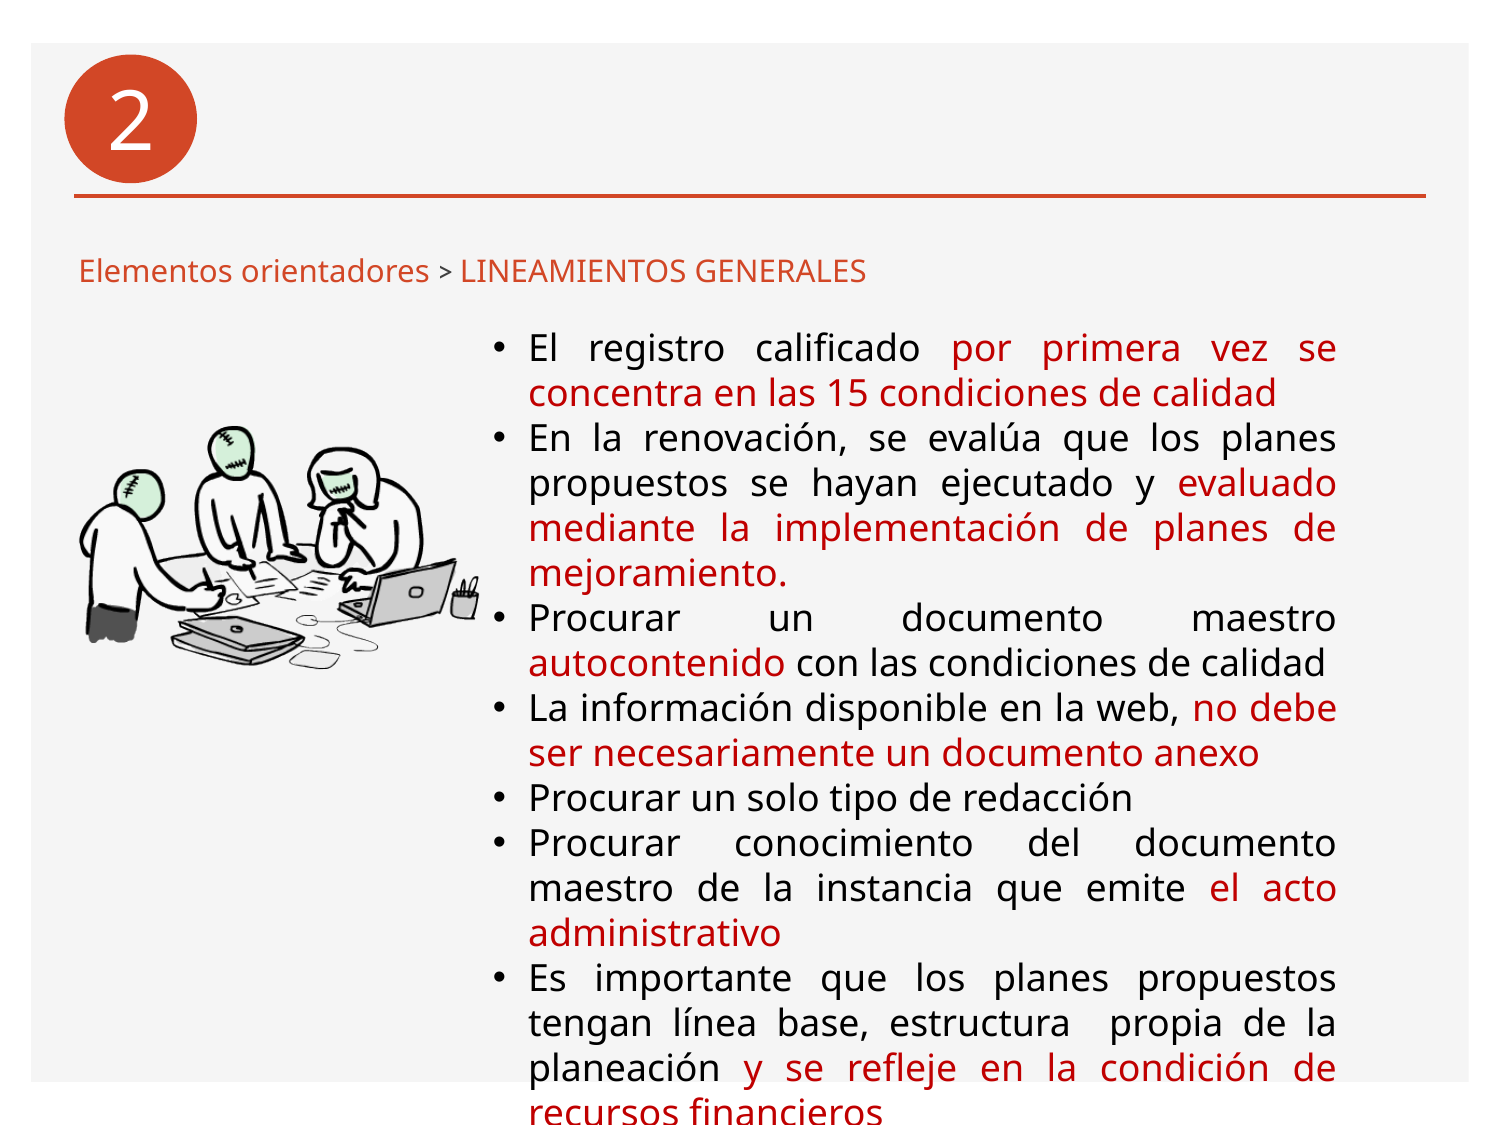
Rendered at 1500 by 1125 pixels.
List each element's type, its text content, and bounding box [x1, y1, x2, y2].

picture [67, 414, 489, 681]
text_box El registro calificado por primera vez se concentra en las 15 condiciones de calidad En la renovación, se evalúa que los planes propuestos se hayan ejecutado y evaluado mediante la implementación de planes de mejoramiento. Procurar un documento maestro autocontenido con las condiciones de calidad La información disponible en la web, no debe ser necesariamente un documento anexo Procurar un solo tipo de redacción Procurar conocimiento del documento maestro de la instancia que emite el acto administrativo Es importante que los planes propuestos tengan línea base, estructura propia de la planeación y se refleje en la condición de recursos financieros [478, 316, 1353, 1125]
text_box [40, 54, 223, 184]
text_box Elementos orientadores > LINEAMIENTOS GENERALES [63, 243, 882, 296]
